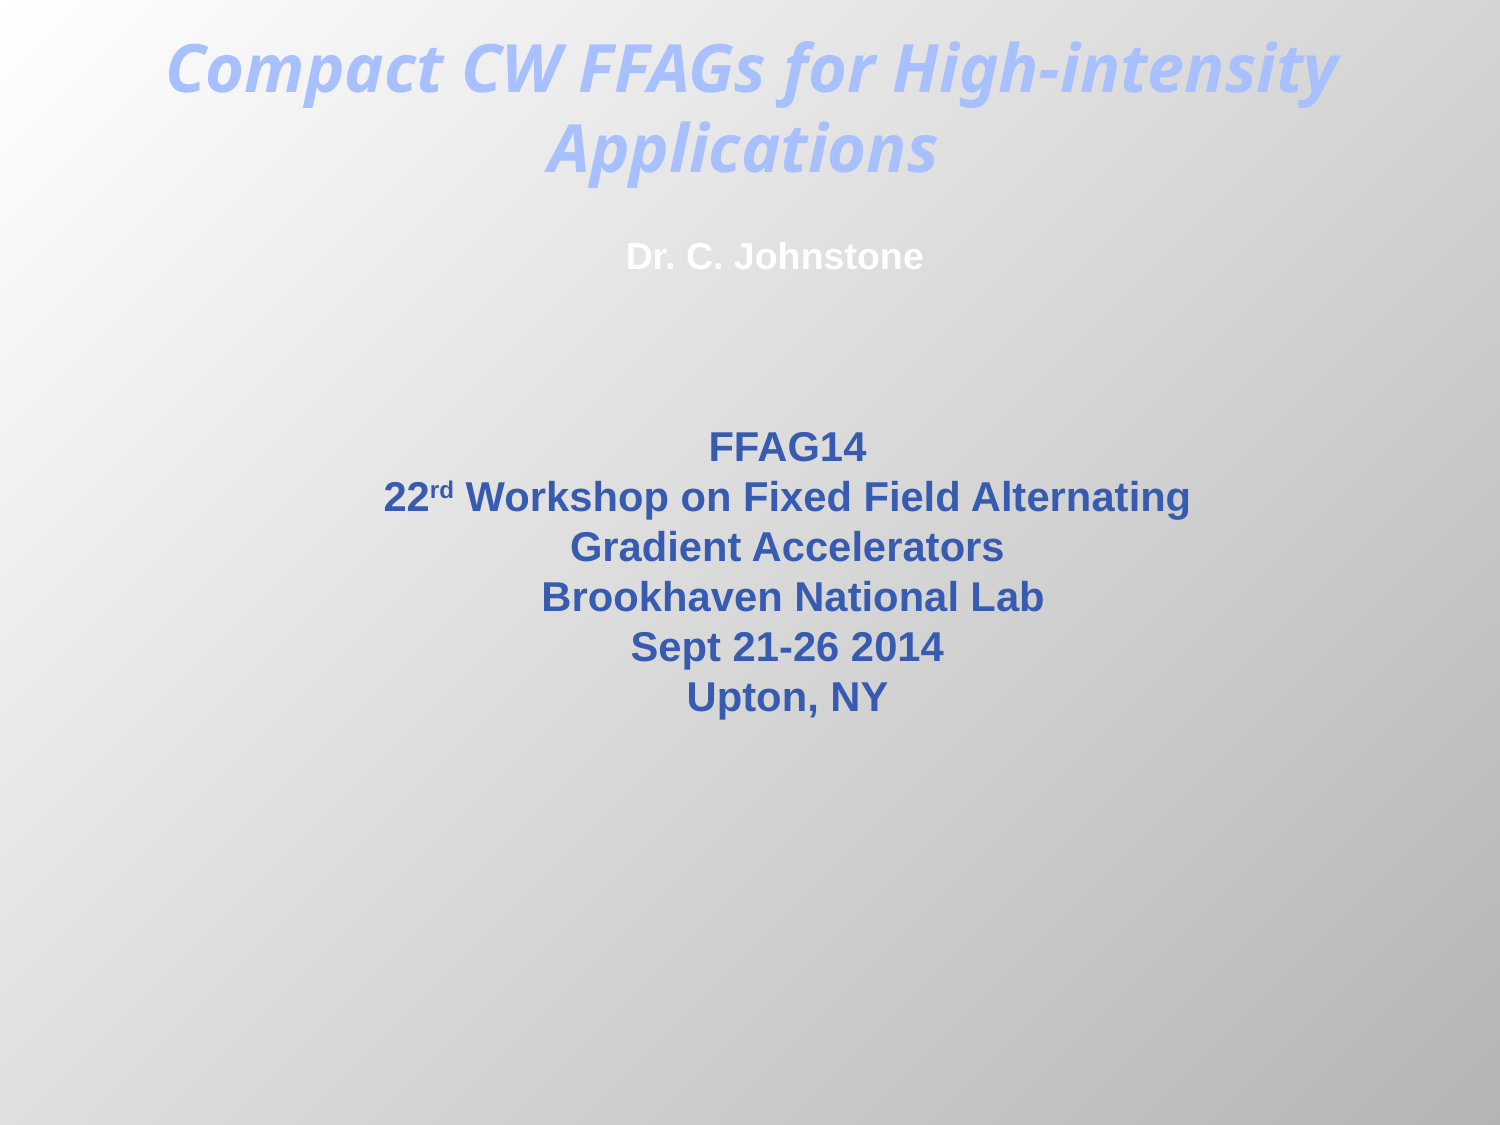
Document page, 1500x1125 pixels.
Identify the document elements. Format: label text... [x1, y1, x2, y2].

text_box Dr. C. Johnstone [200, 224, 1350, 285]
text_box FFAG14 22rd Workshop on Fixed Field Alternating Gradient Accelerators Brookhaven National Lab Sept 21-26 2014 Upton, NY [362, 412, 1213, 1018]
title Compact CW FFAGs for High-intensity Applications [49, 24, 1438, 188]
